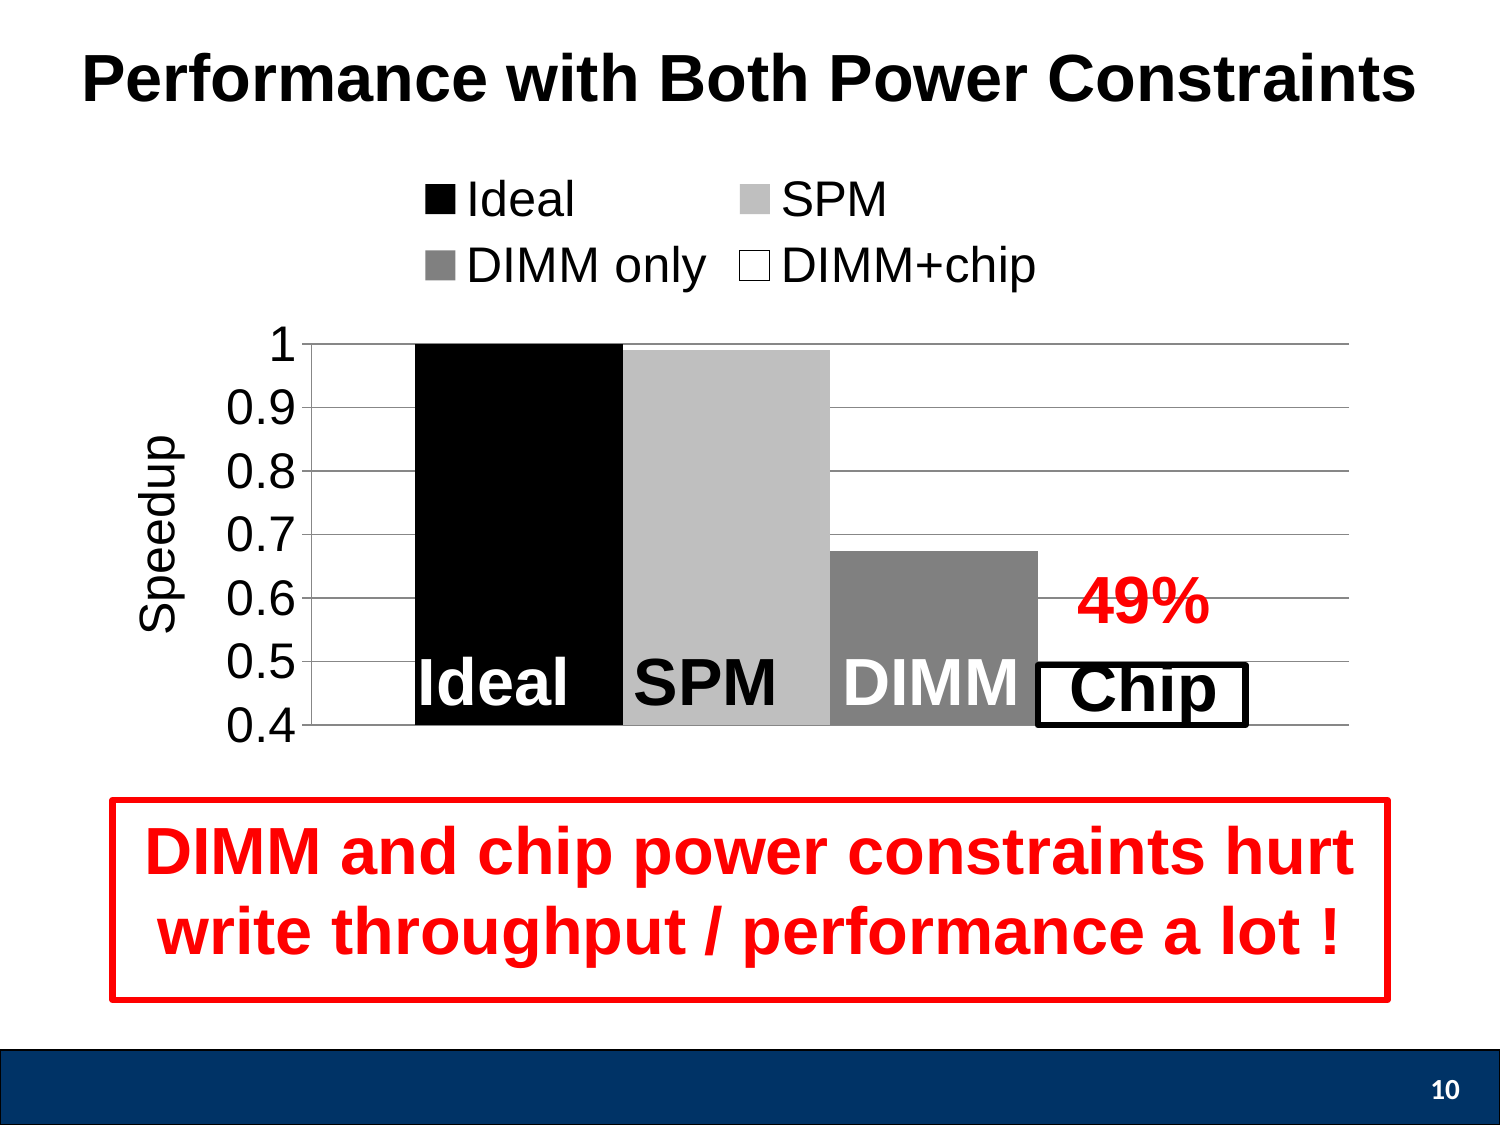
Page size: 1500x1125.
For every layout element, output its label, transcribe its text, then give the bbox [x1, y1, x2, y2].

slide_number 10 [1124, 1062, 1476, 1123]
title Performance with Both Power Constraints [37, 24, 1463, 126]
text_box DIMM and chip power constraints hurt write throughput / performance a lot ! [112, 800, 1388, 1000]
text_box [374, 631, 1051, 728]
chart [87, 149, 1376, 766]
